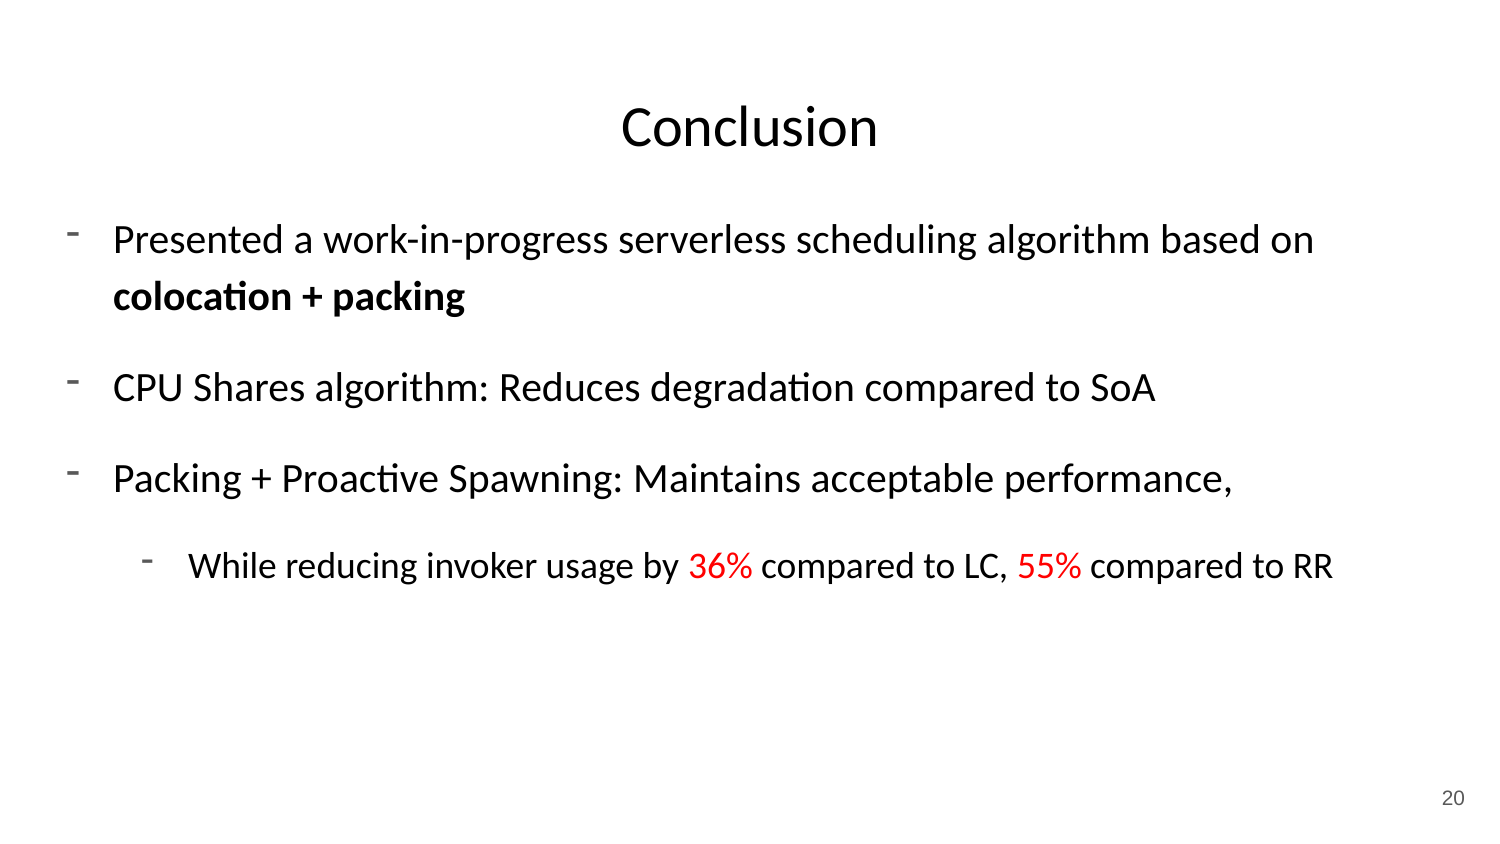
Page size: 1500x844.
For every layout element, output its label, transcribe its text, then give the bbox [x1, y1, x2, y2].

list Presented a work-in-progress serverless scheduling algorithm based on colocation + packing CPU Shares algorithm: Reduces degradation compared to SoA Packing + Proactive Spawning: Maintains acceptable performance, While reducing invoker usage by 36% compared to LC, 55% compared to RR [51, 189, 1449, 750]
title Conclusion [51, 72, 1449, 167]
slide_number 20 [1389, 764, 1480, 830]
